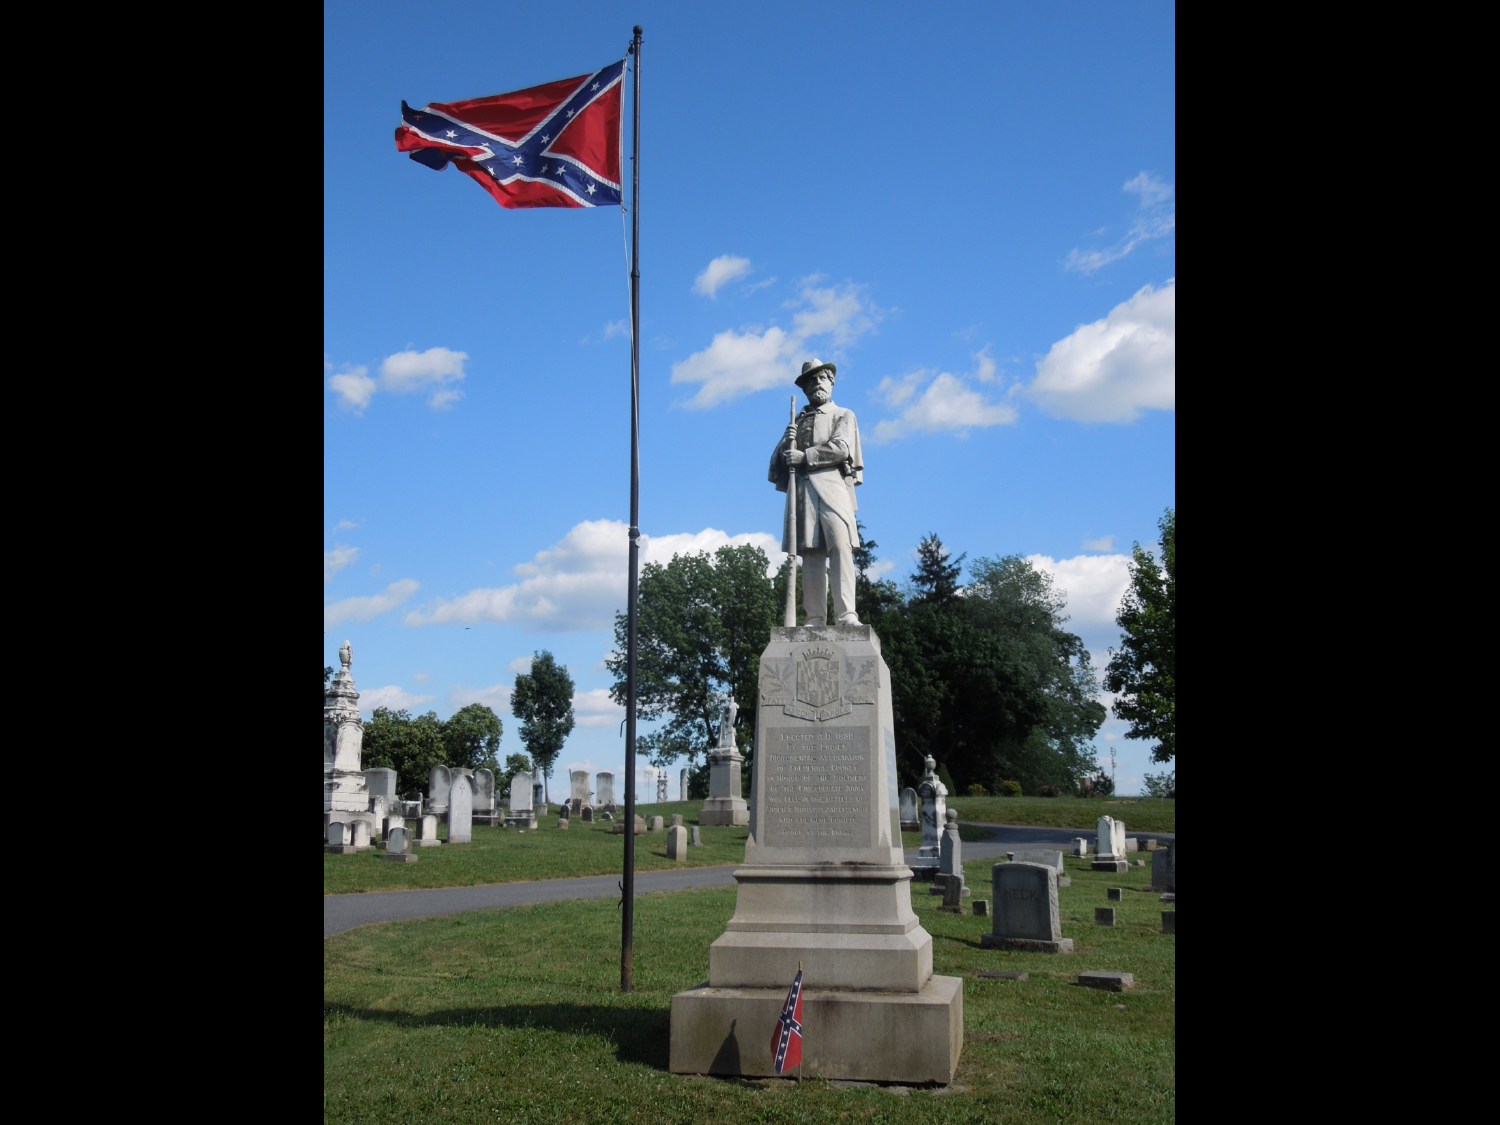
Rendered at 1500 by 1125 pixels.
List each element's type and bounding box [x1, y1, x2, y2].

picture [324, 0, 1176, 1125]
